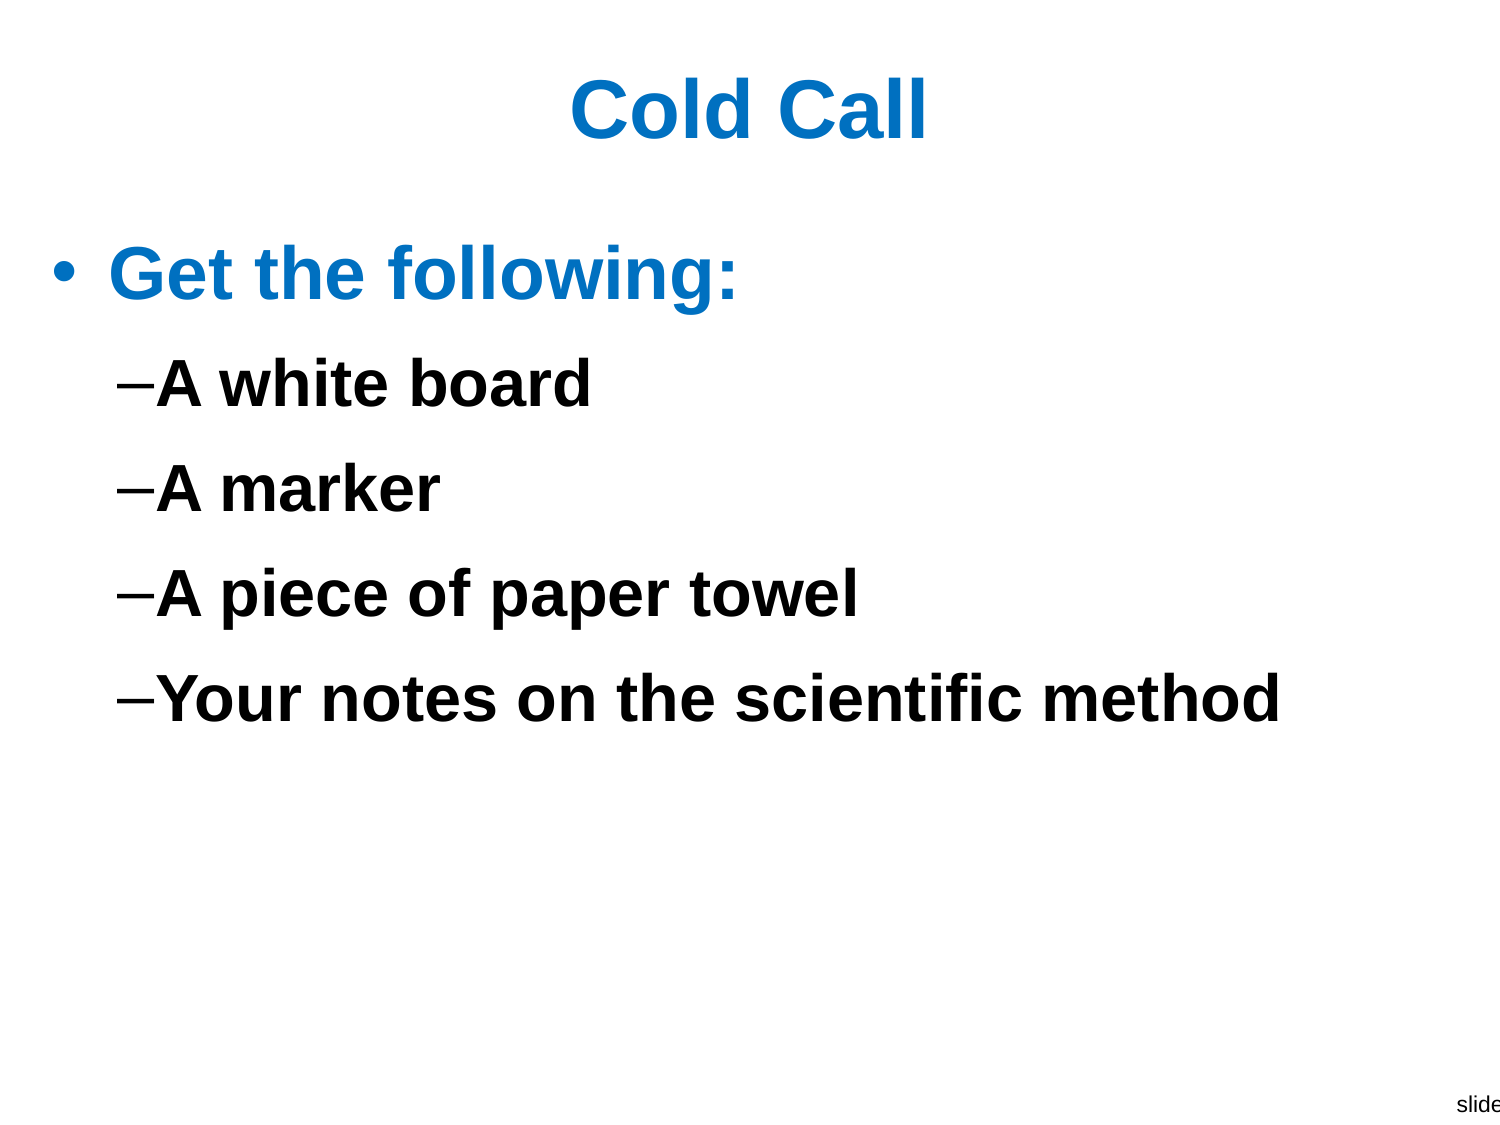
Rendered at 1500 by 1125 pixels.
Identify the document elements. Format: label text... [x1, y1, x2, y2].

list Get the following: A white board A marker A piece of paper towel Your notes on the scientific method [36, 217, 1464, 1059]
title Cold Call [30, 45, 1470, 165]
